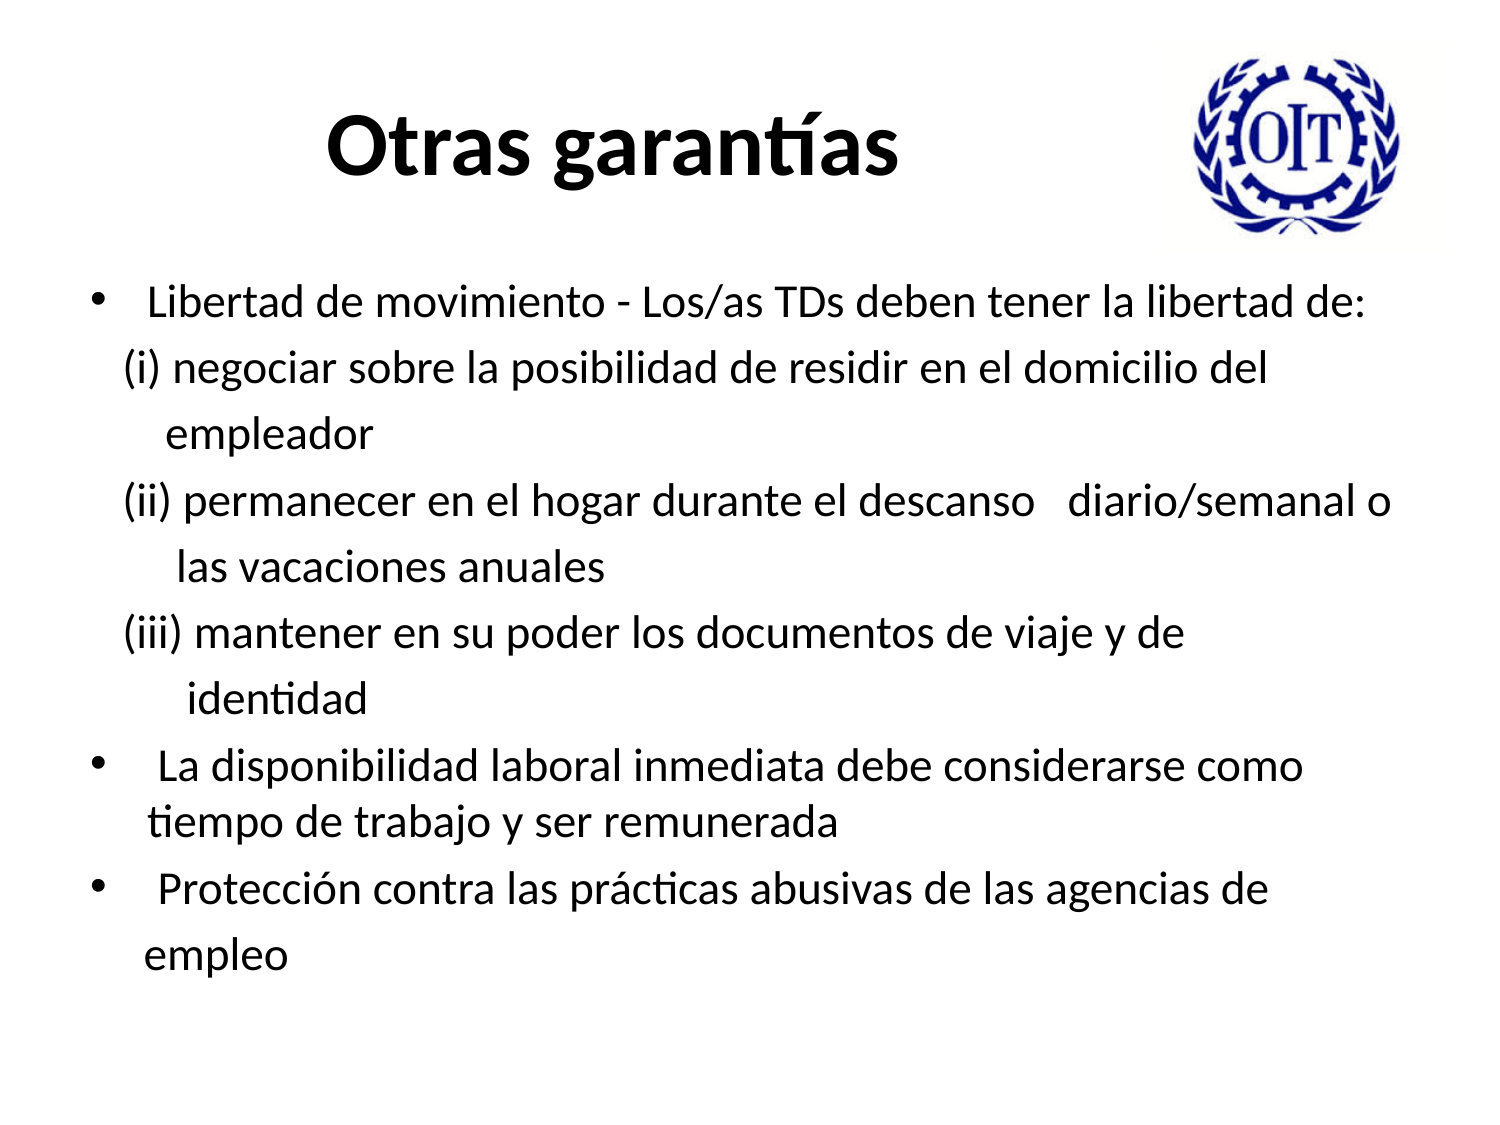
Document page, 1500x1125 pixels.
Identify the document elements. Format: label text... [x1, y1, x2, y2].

picture [1163, 42, 1445, 254]
title Otras garantías [75, 45, 1152, 233]
list Libertad de movimiento - Los/as TDs deben tener la libertad de: (i) negociar sobre la posibilidad de residir en el domicilio del empleador (ii) permanecer en el hogar durante el descanso diario/semanal o las vacaciones anuales (iii) mantener en su poder los documentos de viaje y de identidad La disponibilidad laboral inmediata debe considerarse como tiempo de trabajo y ser remunerada Protección contra las prácticas abusivas de las agencias de empleo [75, 262, 1425, 1005]
